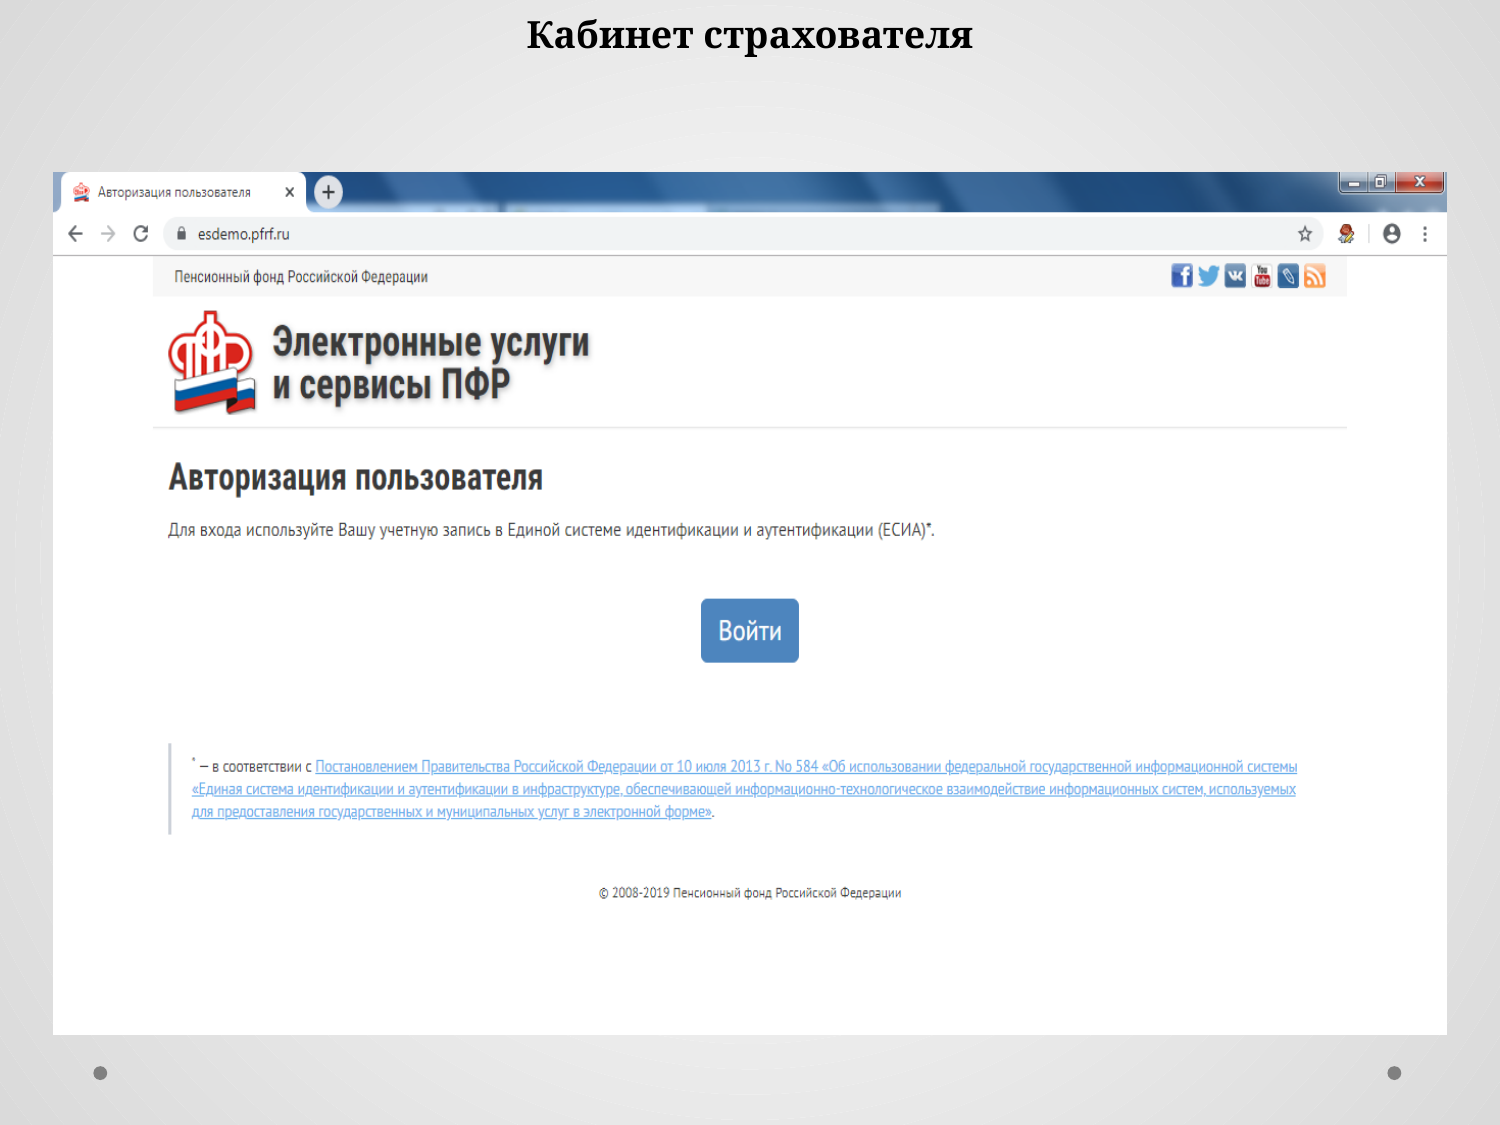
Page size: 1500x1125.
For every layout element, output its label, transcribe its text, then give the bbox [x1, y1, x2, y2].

picture [53, 172, 1447, 1036]
text_box Кабинет страхователя [0, 3, 1500, 64]
